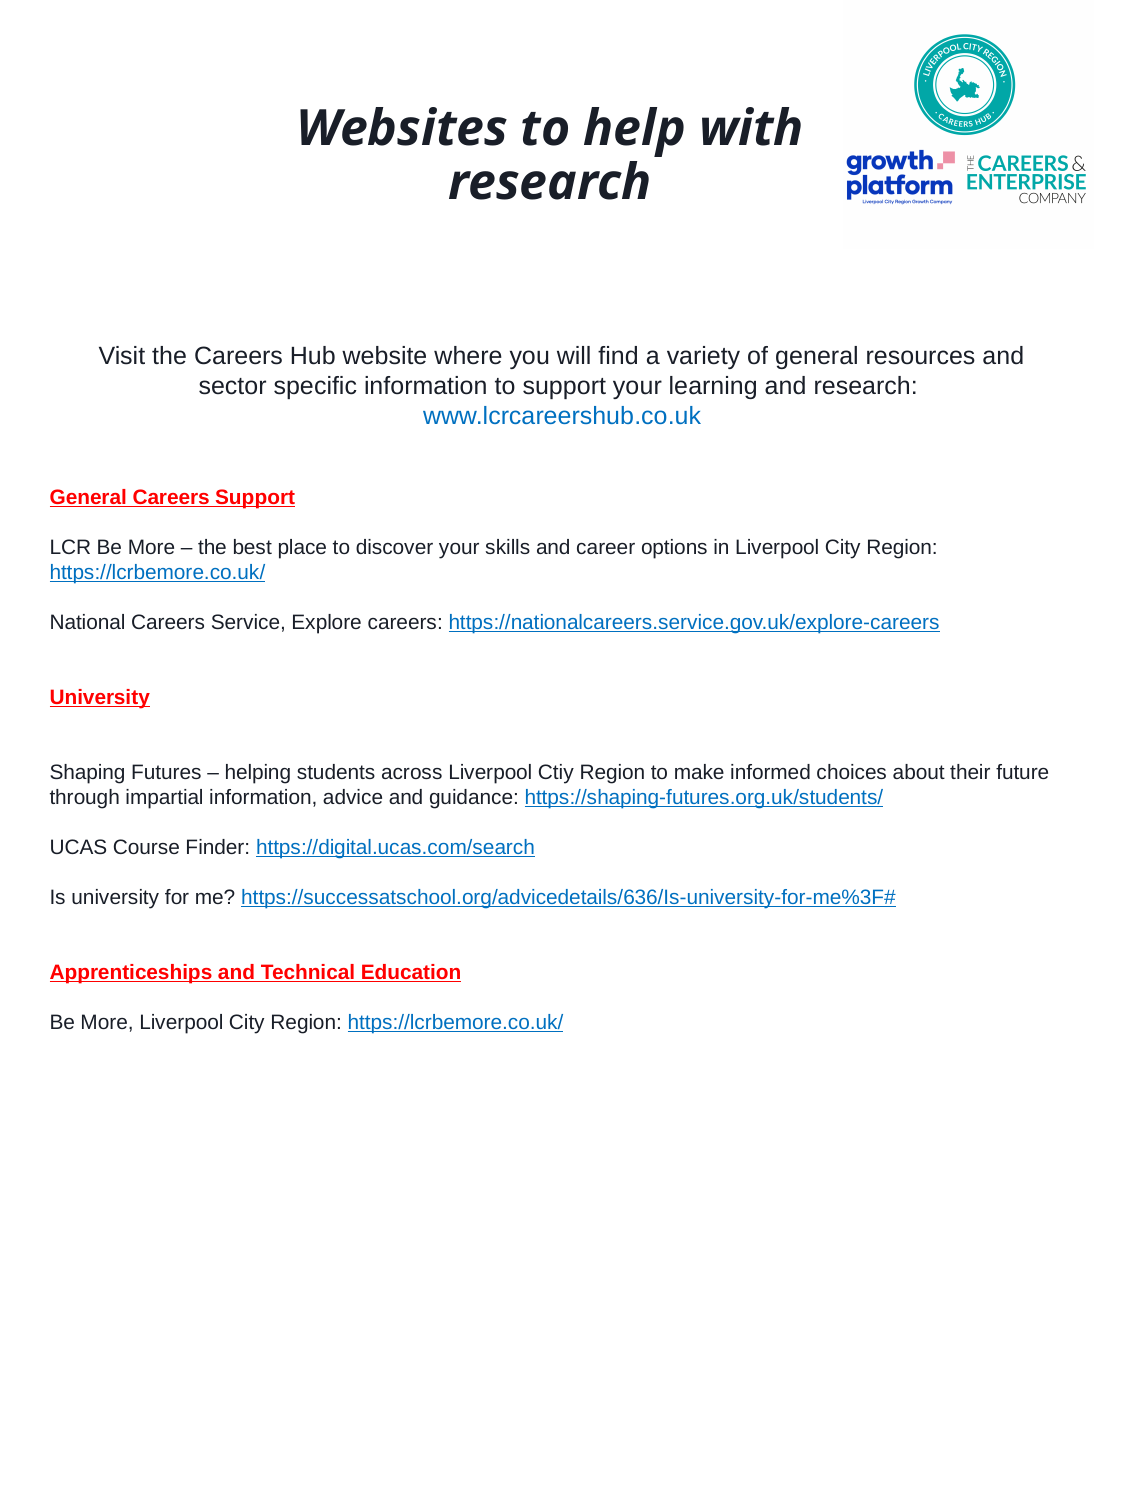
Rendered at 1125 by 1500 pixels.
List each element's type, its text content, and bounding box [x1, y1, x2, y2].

text_box General Careers Support LCR Be More – the best place to discover your skills and career options in Liverpool City Region: https://lcrbemore.co.uk/ National Careers Service, Explore careers: https://nationalcareers.service.gov.uk/explore-careers University Shaping Futures – helping students across Liverpool Ctiy Region to make informed choices about their future through impartial information, advice and guidance: https://shaping-futures.org.uk/students/ UCAS Course Finder: https://digital.ucas.com/search Is university for me? https://successatschool.org/advicedetails/636/Is-university-for-me%3F# Apprenticeships and Technical Education Be More, Liverpool City Region: https://lcrbemore.co.uk/ [34, 476, 1094, 1066]
picture [843, 0, 1094, 249]
text_box Visit the Careers Hub website where you will find a variety of general resources and sector specific information to support your learning and research: www.lcrcareershub.co.uk [65, 332, 1060, 465]
text_box Websites to help with research [256, 150, 843, 218]
